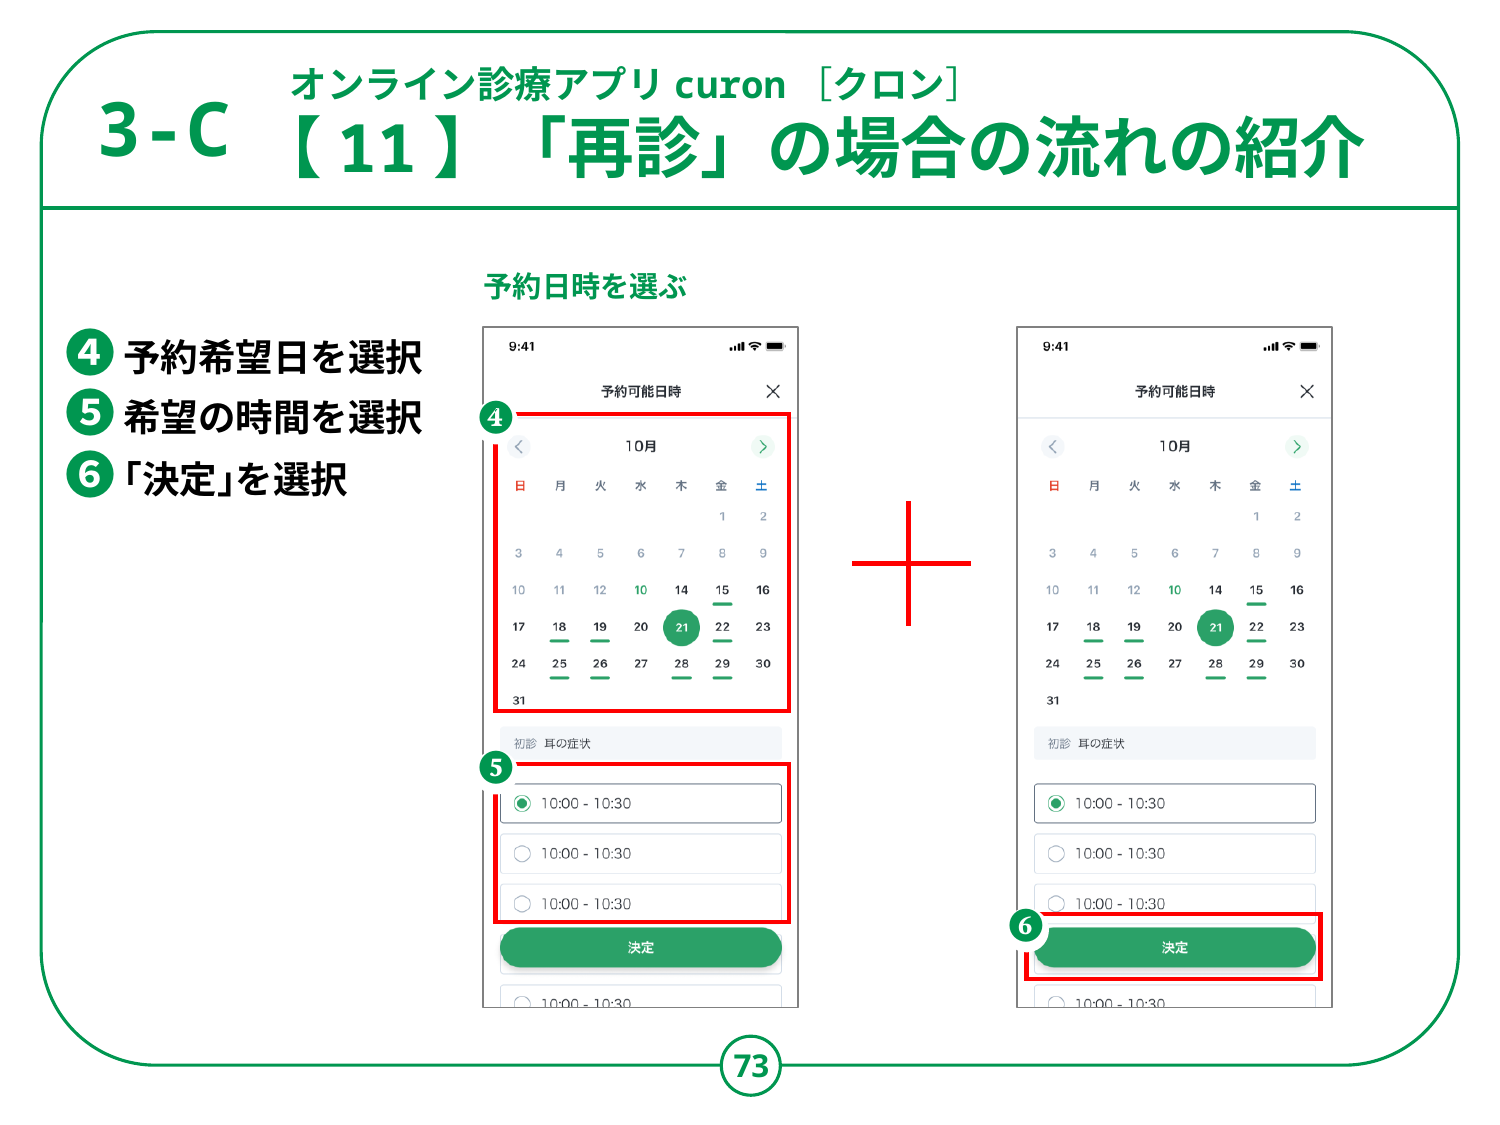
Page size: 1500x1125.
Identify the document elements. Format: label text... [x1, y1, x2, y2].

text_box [455, 375, 537, 452]
text_box オンライン診療アプリcuron［クロン］ 【11】「再診」の場合の流れの紹介 [253, 38, 1465, 187]
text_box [455, 725, 537, 803]
text_box ❹ 予約希望日を選択 ❺ 希望の時間を選択 ❻ ｢決定｣を選択 [64, 319, 478, 504]
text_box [986, 883, 1068, 960]
picture [483, 327, 798, 1007]
text_box 3-C [82, 96, 253, 180]
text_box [852, 519, 971, 609]
picture [1017, 327, 1332, 1007]
text_box 予約日時を選ぶ [481, 266, 730, 303]
